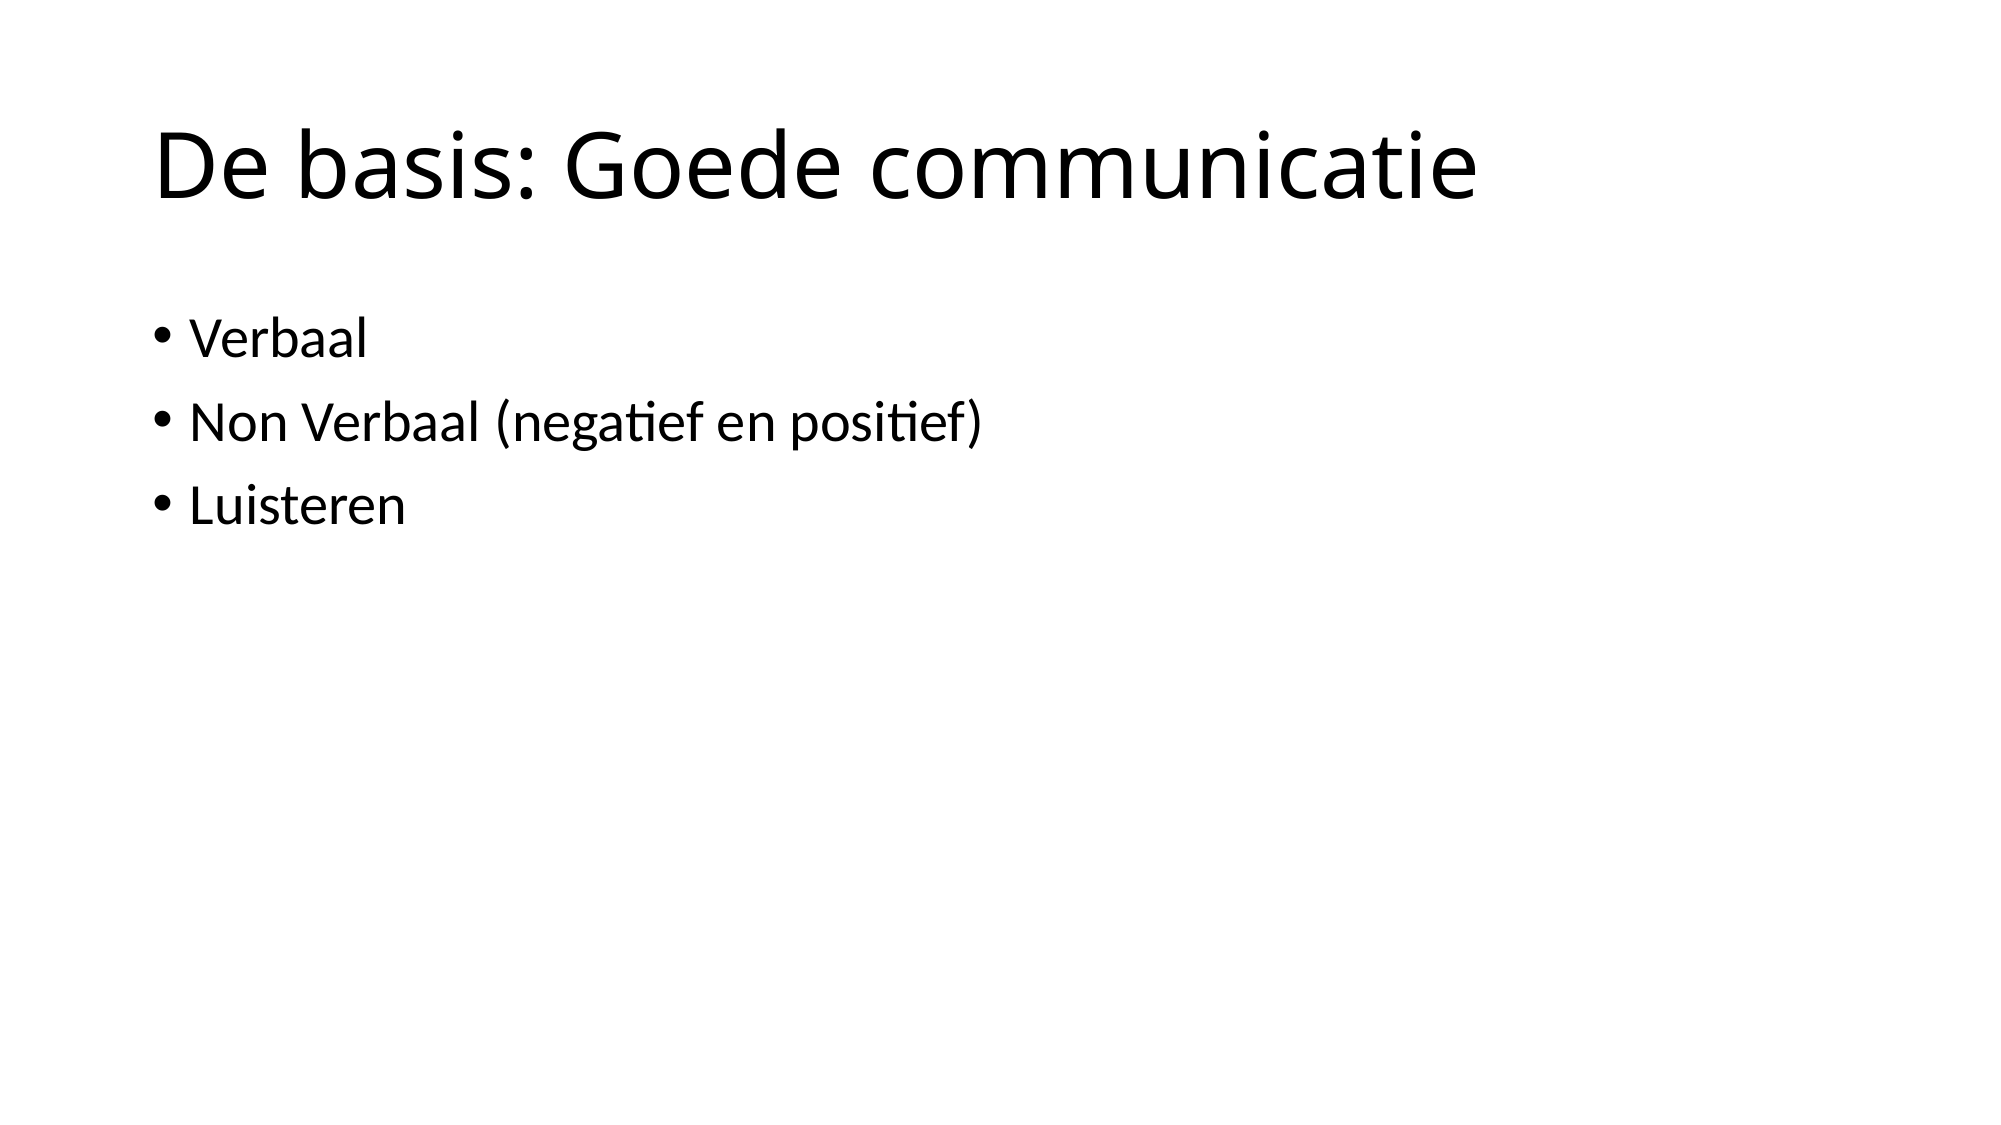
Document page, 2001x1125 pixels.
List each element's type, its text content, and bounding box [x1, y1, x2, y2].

title De basis: Goede communicatie [137, 59, 1863, 278]
list Verbaal Non Verbaal (negatief en positief) Luisteren [137, 299, 1863, 1014]
